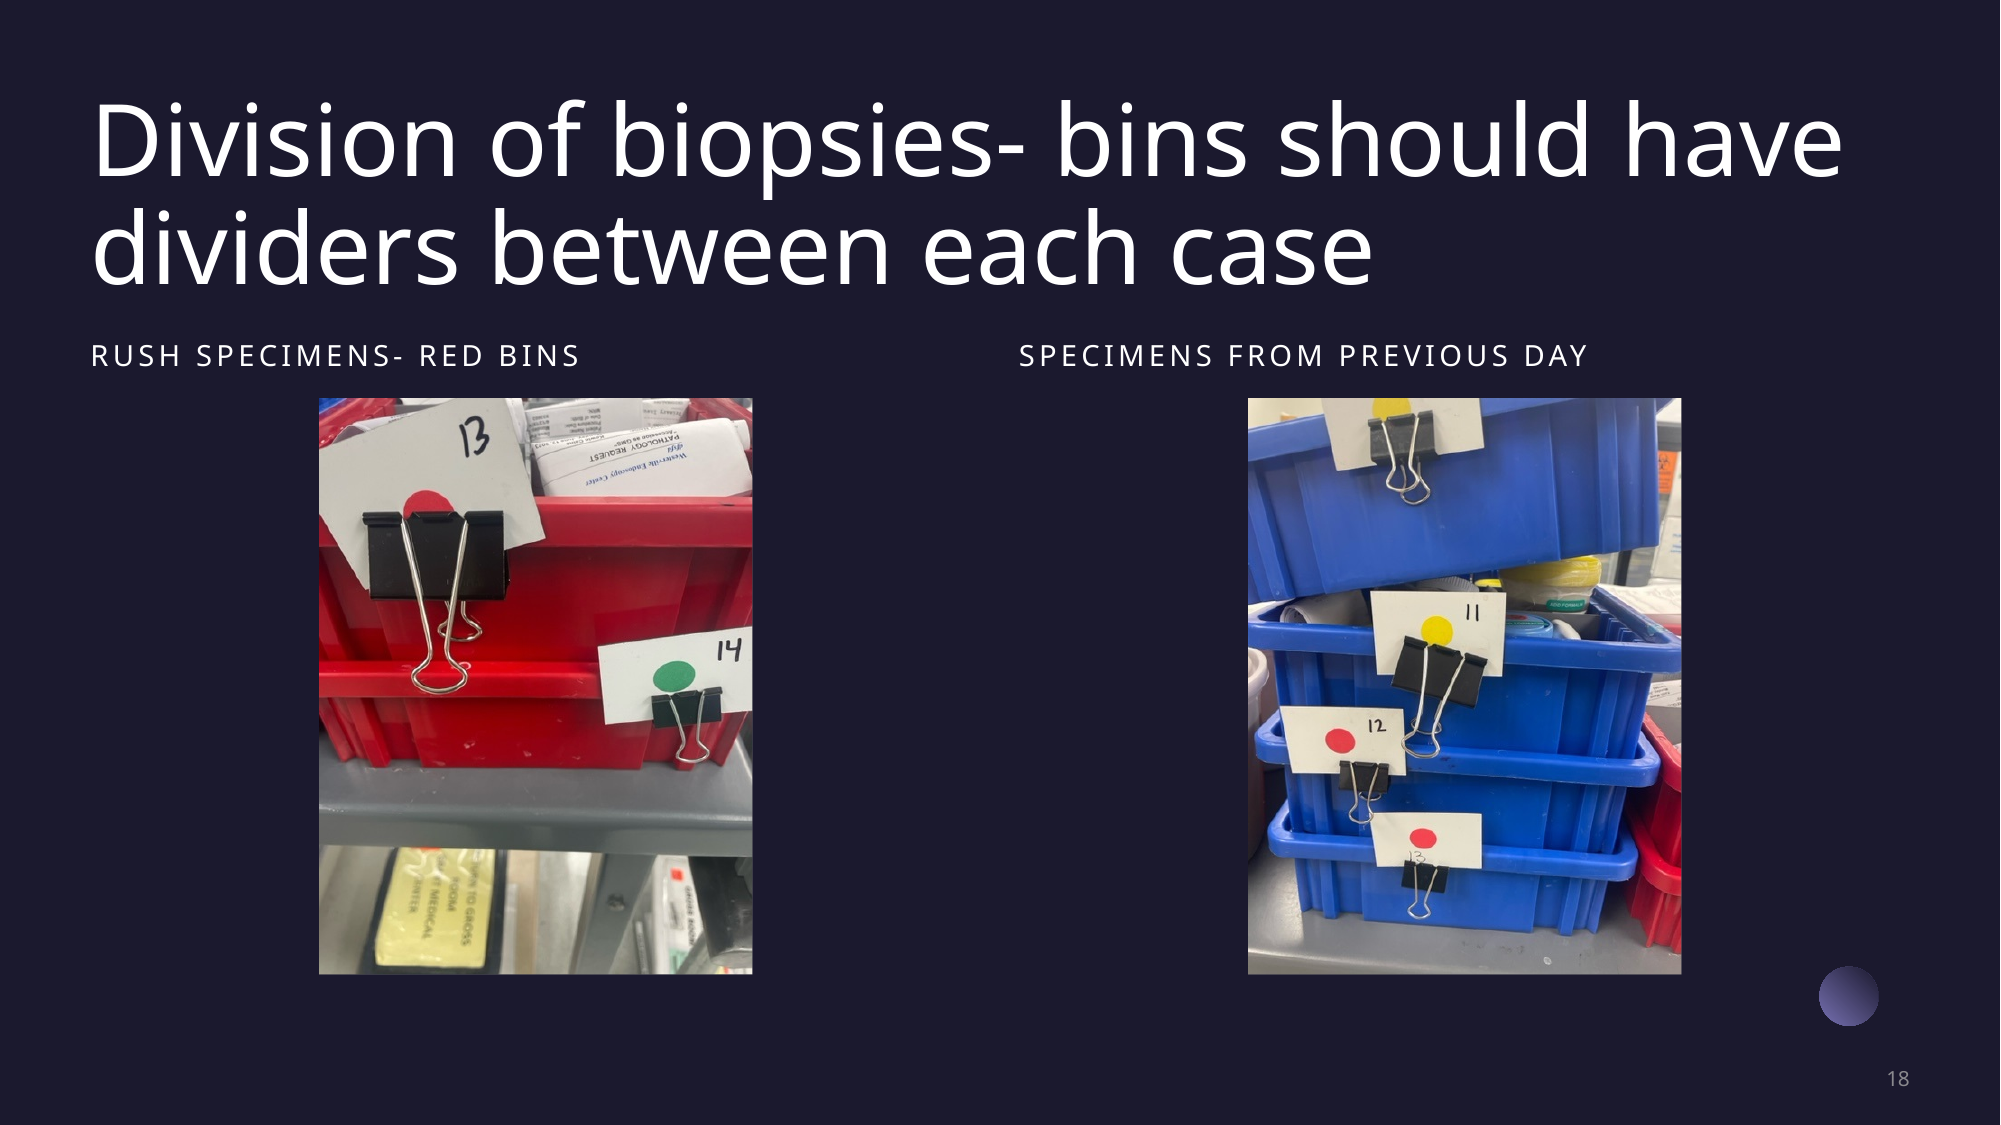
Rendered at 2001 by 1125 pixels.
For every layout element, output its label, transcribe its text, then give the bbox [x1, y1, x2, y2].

slide_number 18 [1632, 1067, 1910, 1093]
list Specimens from previous day [1019, 283, 1911, 372]
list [319, 398, 753, 975]
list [1248, 398, 1682, 975]
list Rush Specimens- red bins [90, 283, 983, 372]
title Division of biopsies- bins should have dividers between each case [90, 90, 1911, 309]
